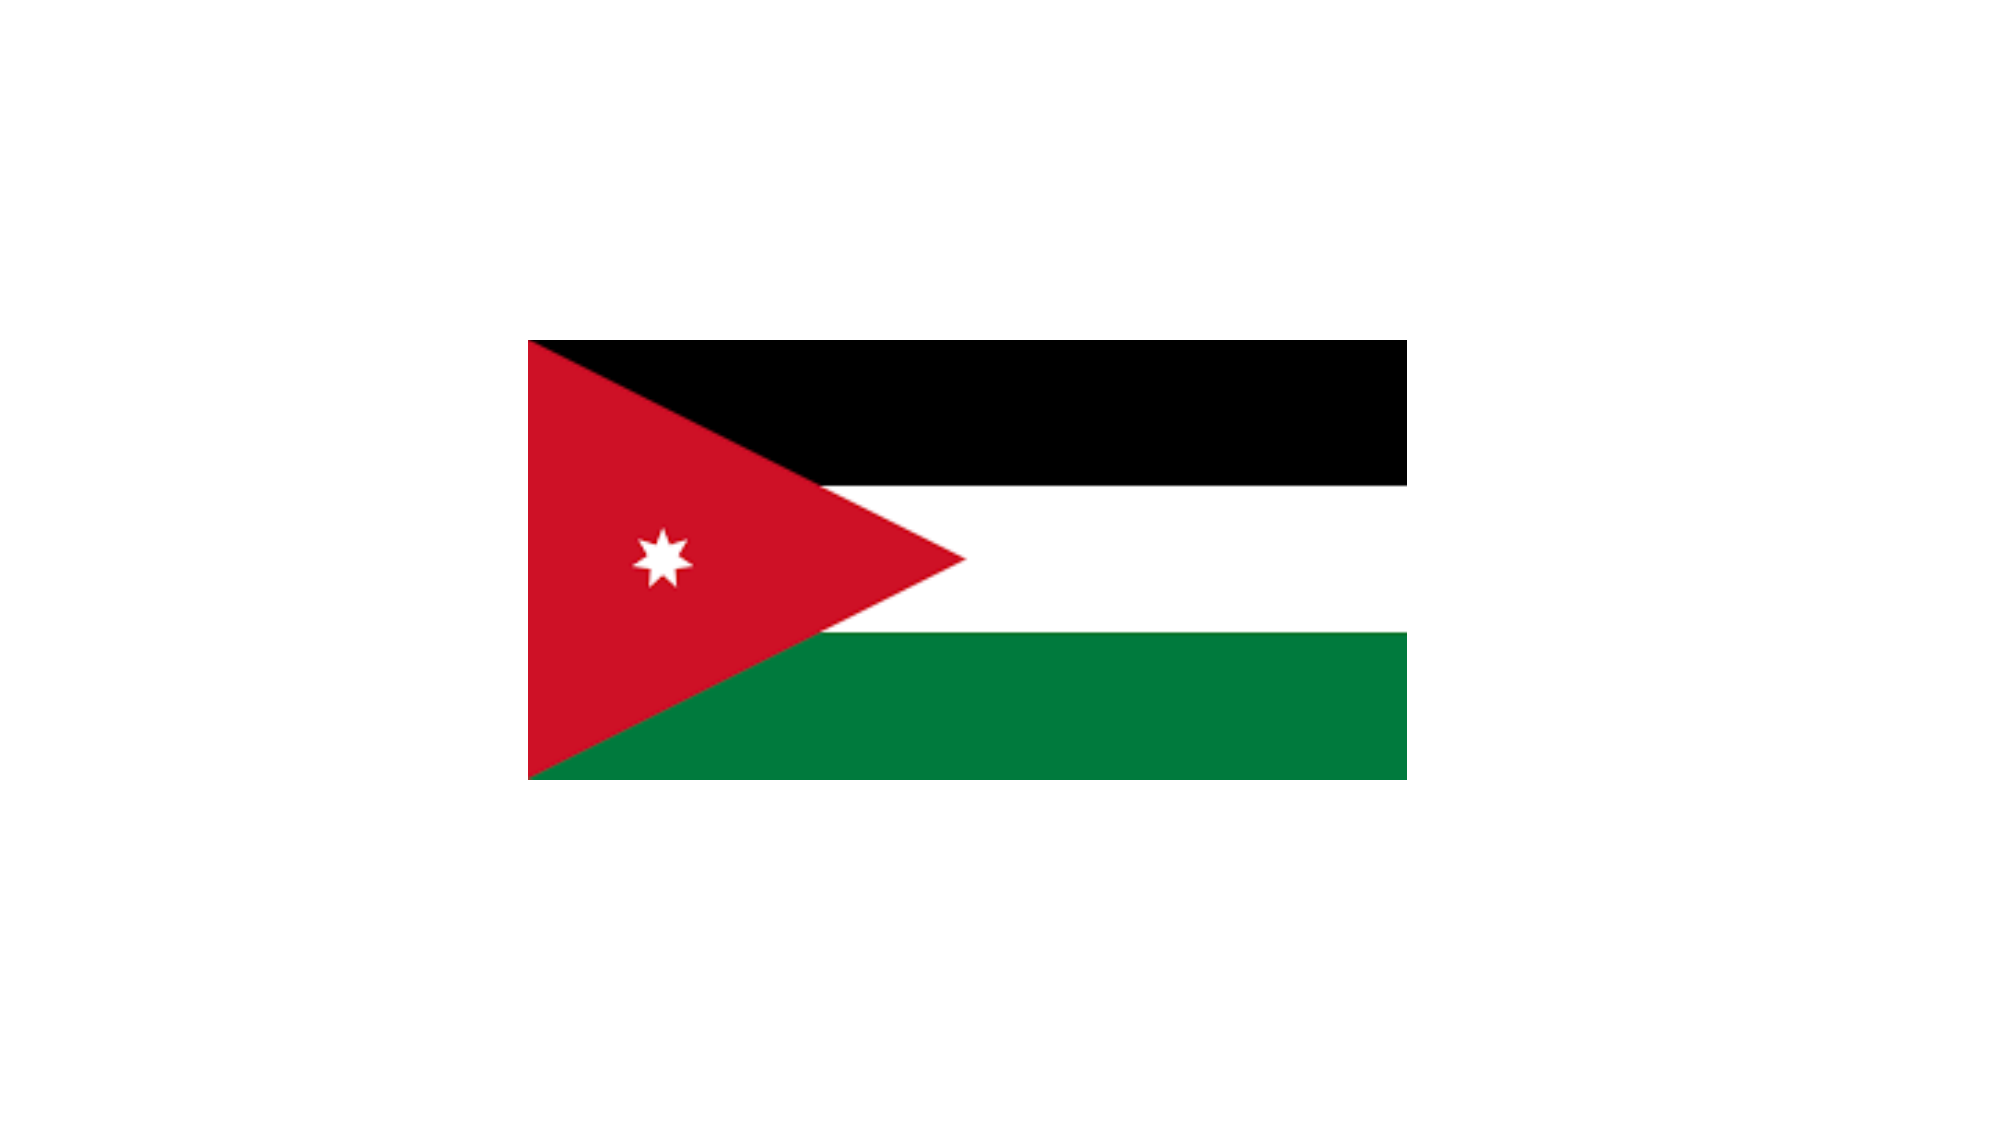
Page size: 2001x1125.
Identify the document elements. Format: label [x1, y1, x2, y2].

picture [528, 340, 1407, 780]
